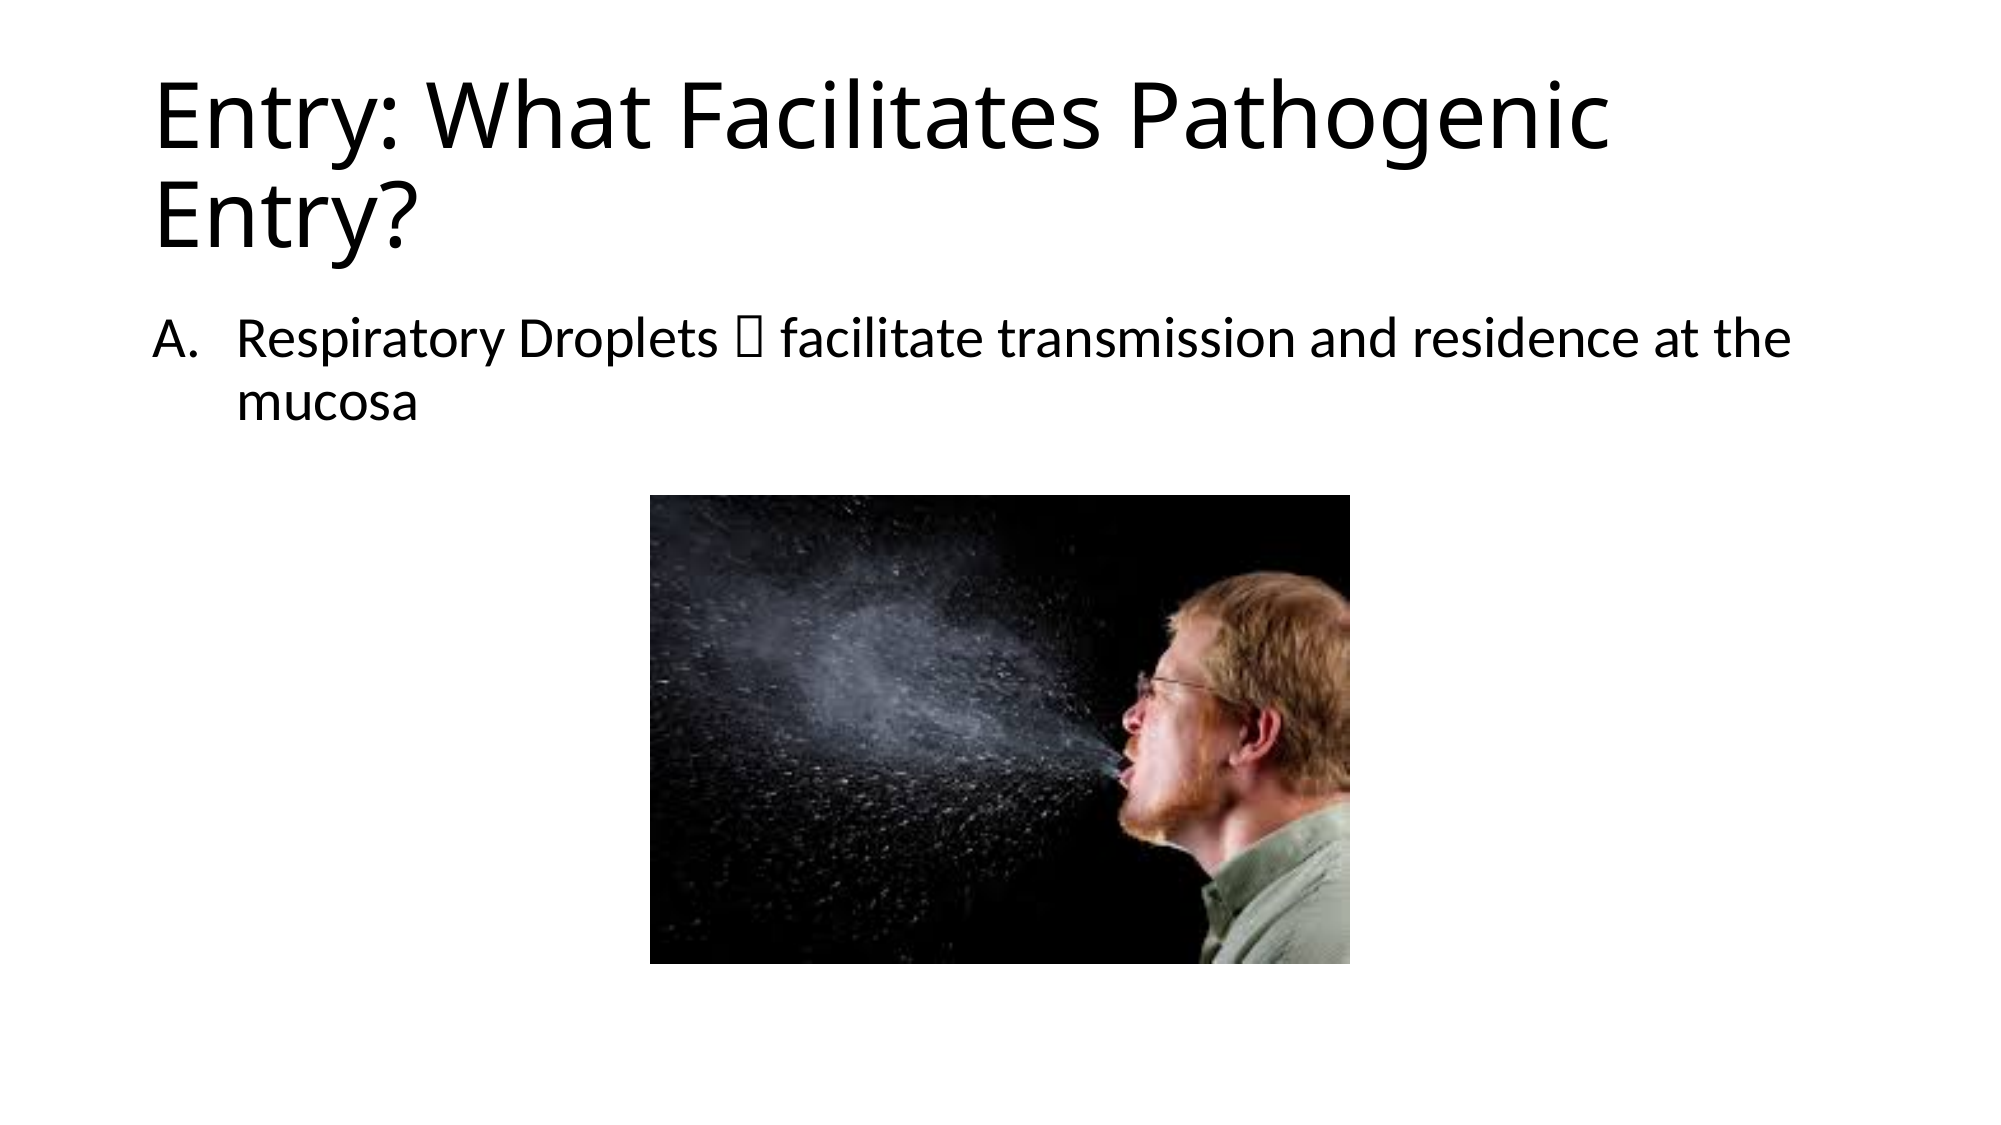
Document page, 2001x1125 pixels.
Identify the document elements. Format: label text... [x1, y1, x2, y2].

picture [650, 495, 1350, 964]
title Entry: What Facilitates Pathogenic Entry? [137, 59, 1863, 278]
list Respiratory Droplets  facilitate transmission and residence at the mucosa [137, 299, 1863, 1014]
